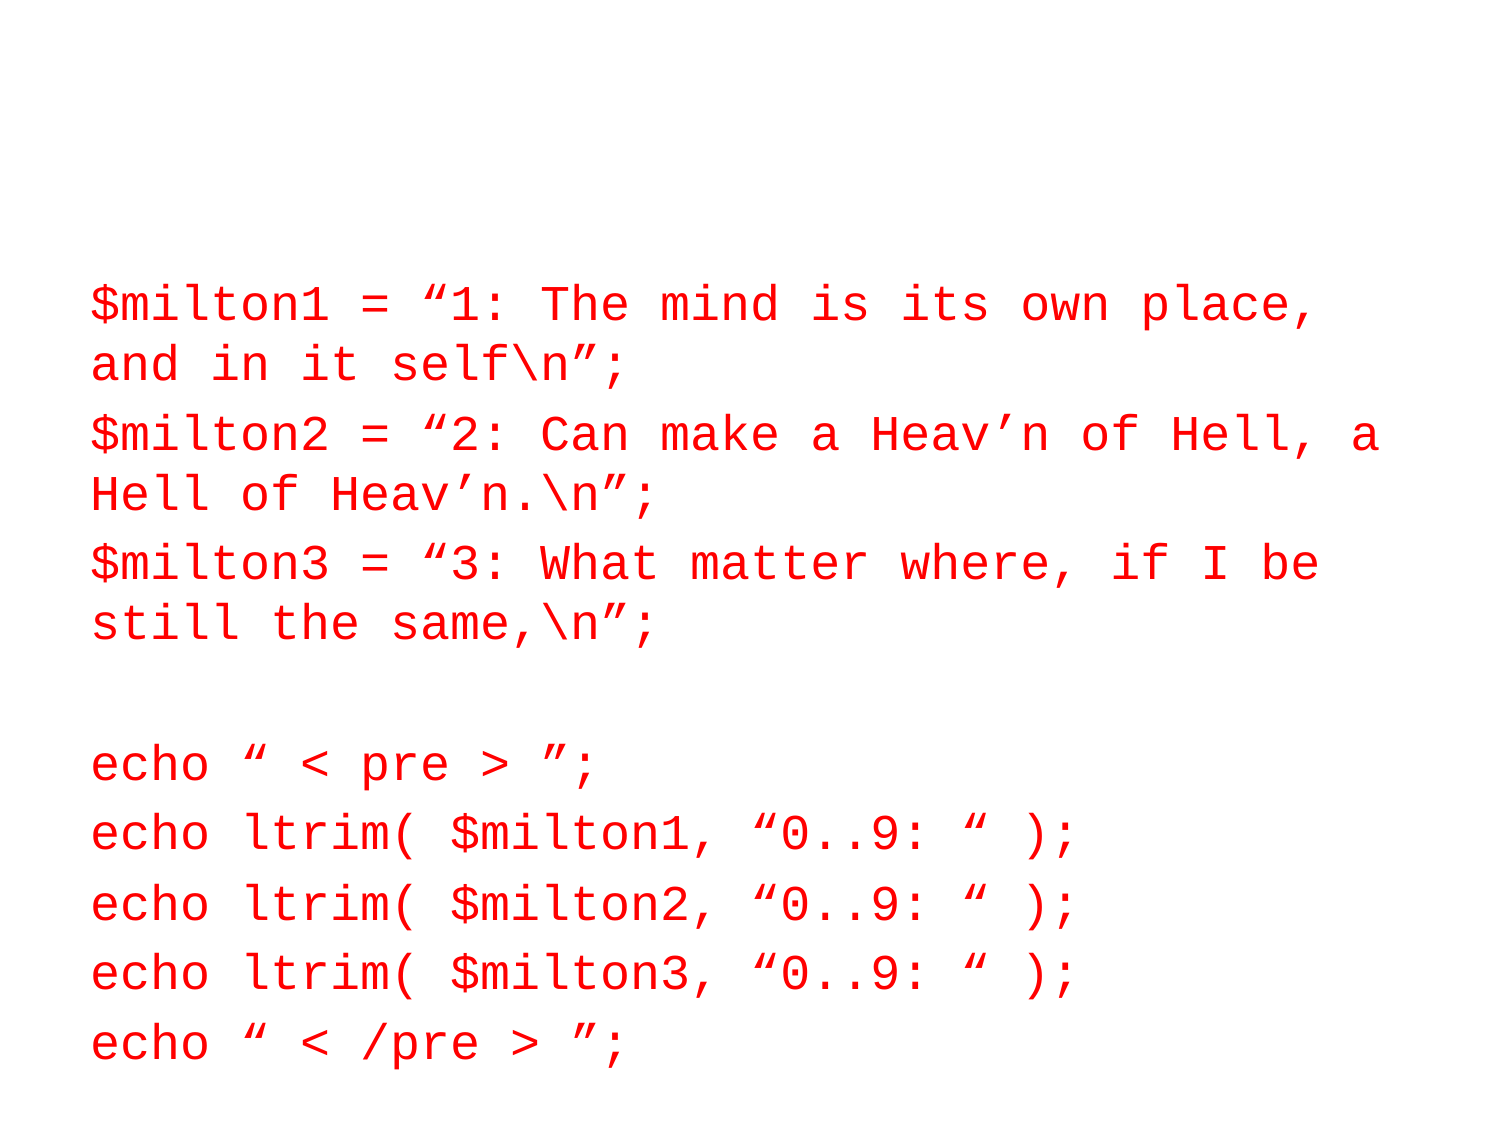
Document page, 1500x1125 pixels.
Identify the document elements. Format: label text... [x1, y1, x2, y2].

list $milton1 = “1: The mind is its own place, and in it self\n”; $milton2 = “2: Can make a Heav’n of Hell, a Hell of Heav’n.\n”; $milton3 = “3: What matter where, if I be still the same,\n”; echo “ < pre > ”; echo ltrim( $milton1, “0..9: “ ); echo ltrim( $milton2, “0..9: “ ); echo ltrim( $milton3, “0..9: “ ); echo “ < /pre > ”; [75, 262, 1425, 1005]
